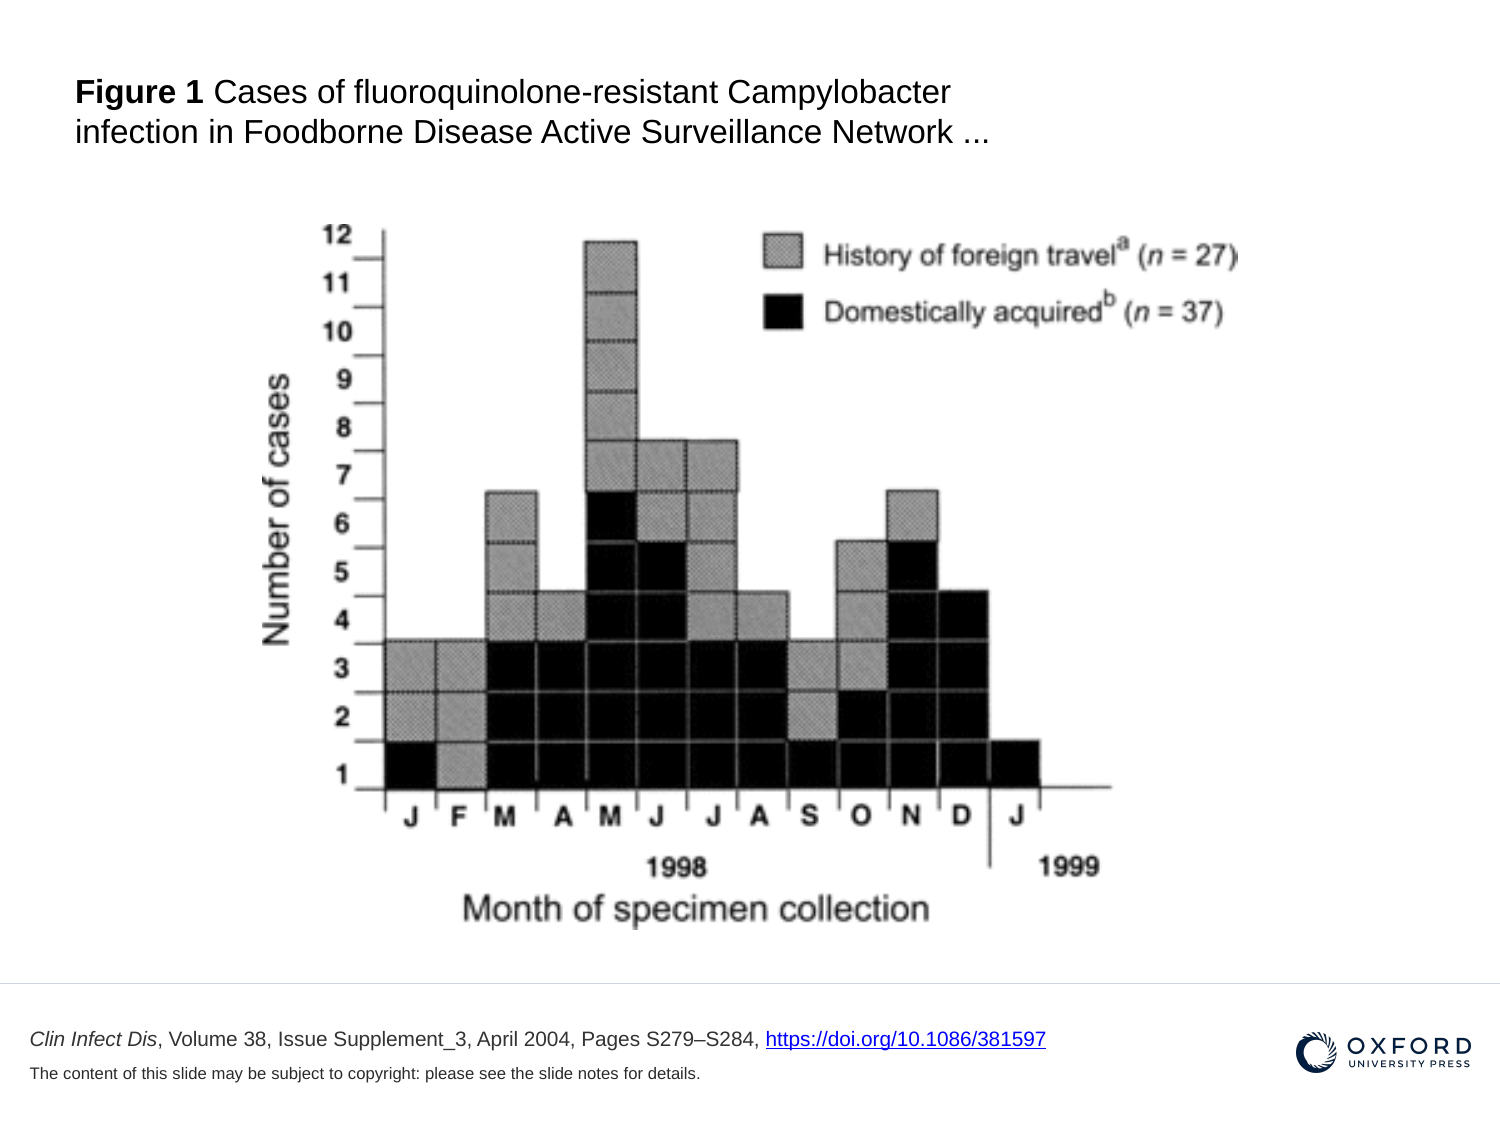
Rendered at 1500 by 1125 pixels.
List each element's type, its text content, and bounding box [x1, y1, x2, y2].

title Figure 1 Cases of fluoroquinolone-resistant Campylobacter infection in Foodborne Disease Active Surveillance Network ... [75, 69, 1078, 171]
picture [262, 224, 1238, 930]
picture [1296, 1032, 1471, 1073]
footer Clin Infect Dis, Volume 38, Issue Supplement_3, April 2004, Pages S279–S284, https://doi.org/10.1086/381597 The content of this slide may be subject to copyright: please see the slide notes for details. [0, 983, 1260, 1125]
